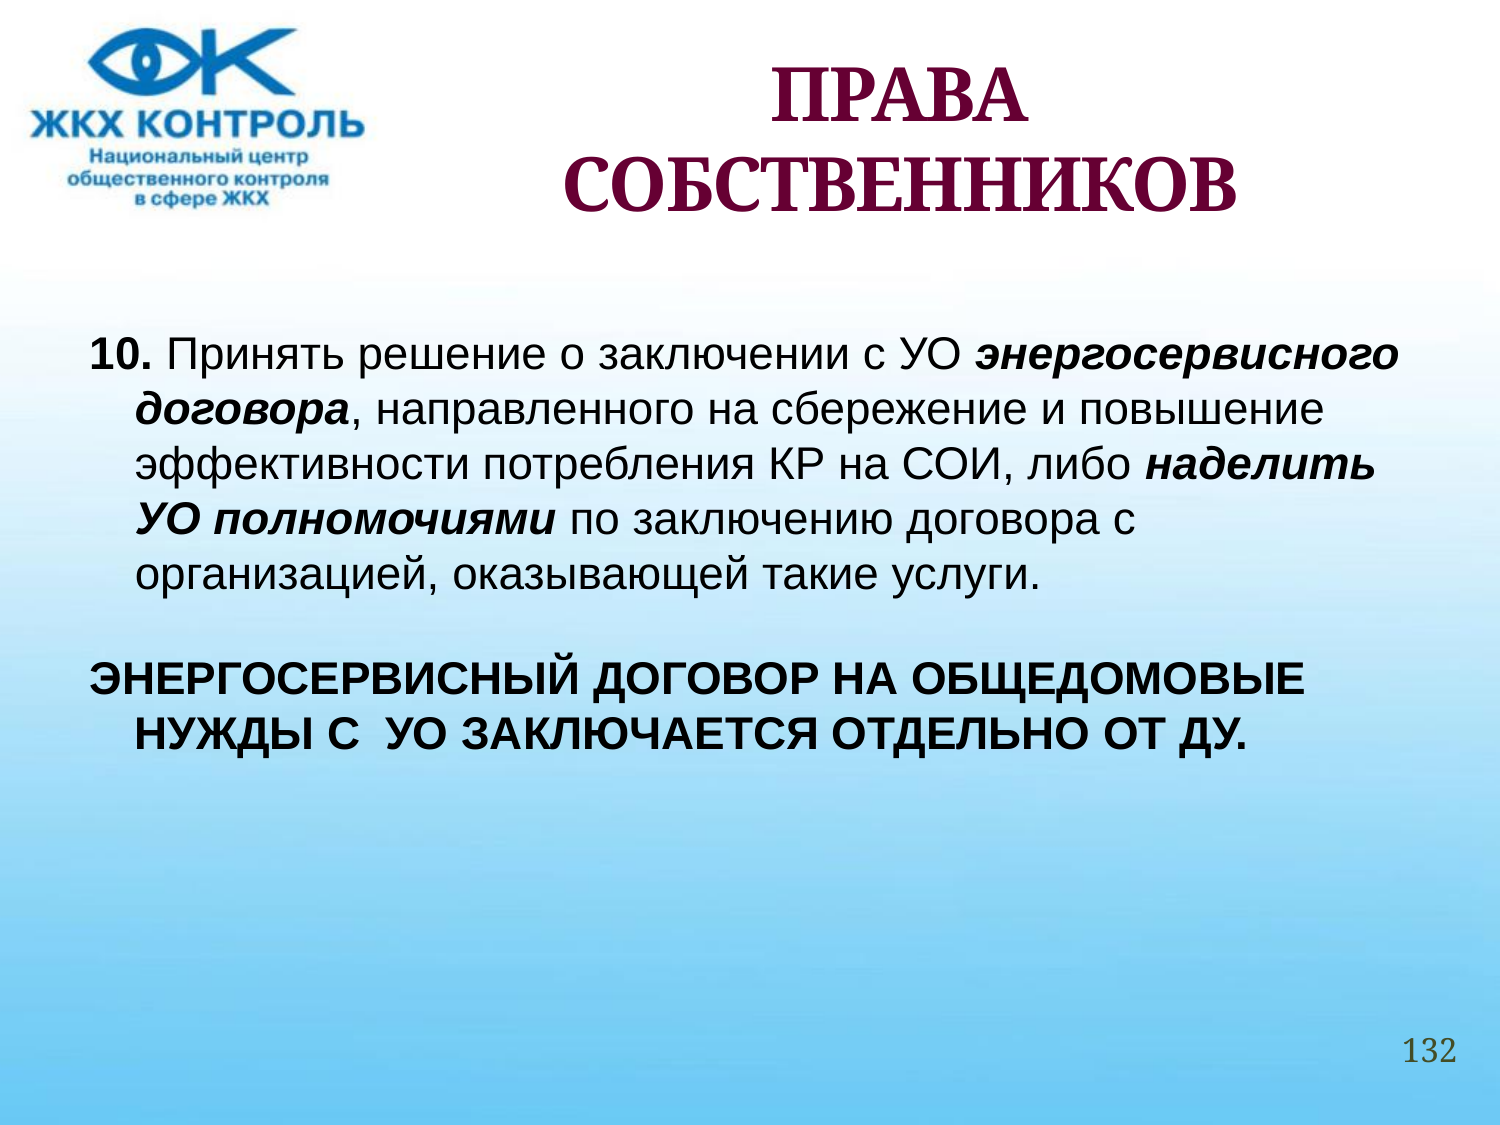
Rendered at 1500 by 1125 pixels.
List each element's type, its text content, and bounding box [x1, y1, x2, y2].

list 10. Принять решение о заключении с УО энергосервисного договора, направленного на сбережение и повышение эффективности потребления КР на СОИ, либо наделить УО полномочиями по заключению договора с организацией, оказывающей такие услуги. ЭНЕРГОСЕРВИСНЫЙ ДОГОВОР НА ОБЩЕДОМОВЫЕ НУЖДЫ С УО ЗАКЛЮЧАЕТСЯ ОТДЕЛЬНО ОТ ДУ. [75, 316, 1425, 1000]
slide_number 132 [1379, 1014, 1480, 1089]
picture [0, 0, 1500, 1125]
title ПРАВА СОБСТВЕННИКОВ [374, 35, 1425, 235]
